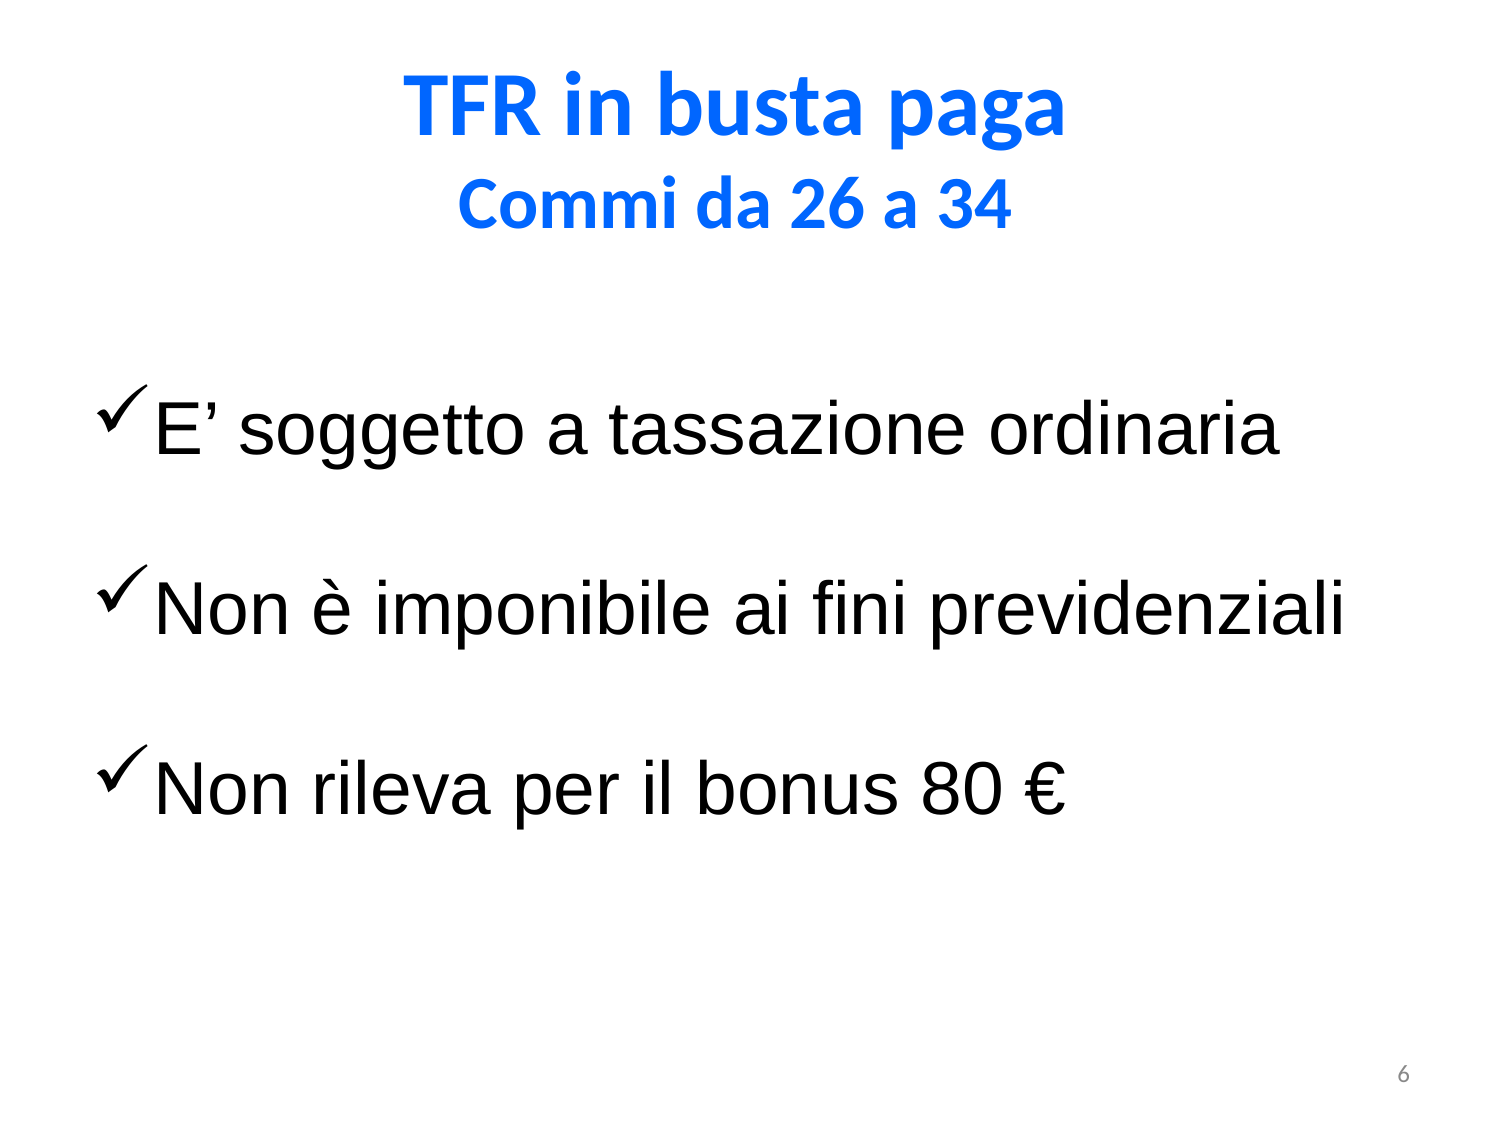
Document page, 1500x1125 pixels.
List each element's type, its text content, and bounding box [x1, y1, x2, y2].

text_box E’ soggetto a tassazione ordinaria Non è imponibile ai fini previdenziali Non rileva per il bonus 80 € [76, 231, 1376, 1047]
slide_number 6 [1074, 1042, 1425, 1103]
text_box TFR in busta paga Commi da 26 a 34 [159, 66, 1313, 244]
